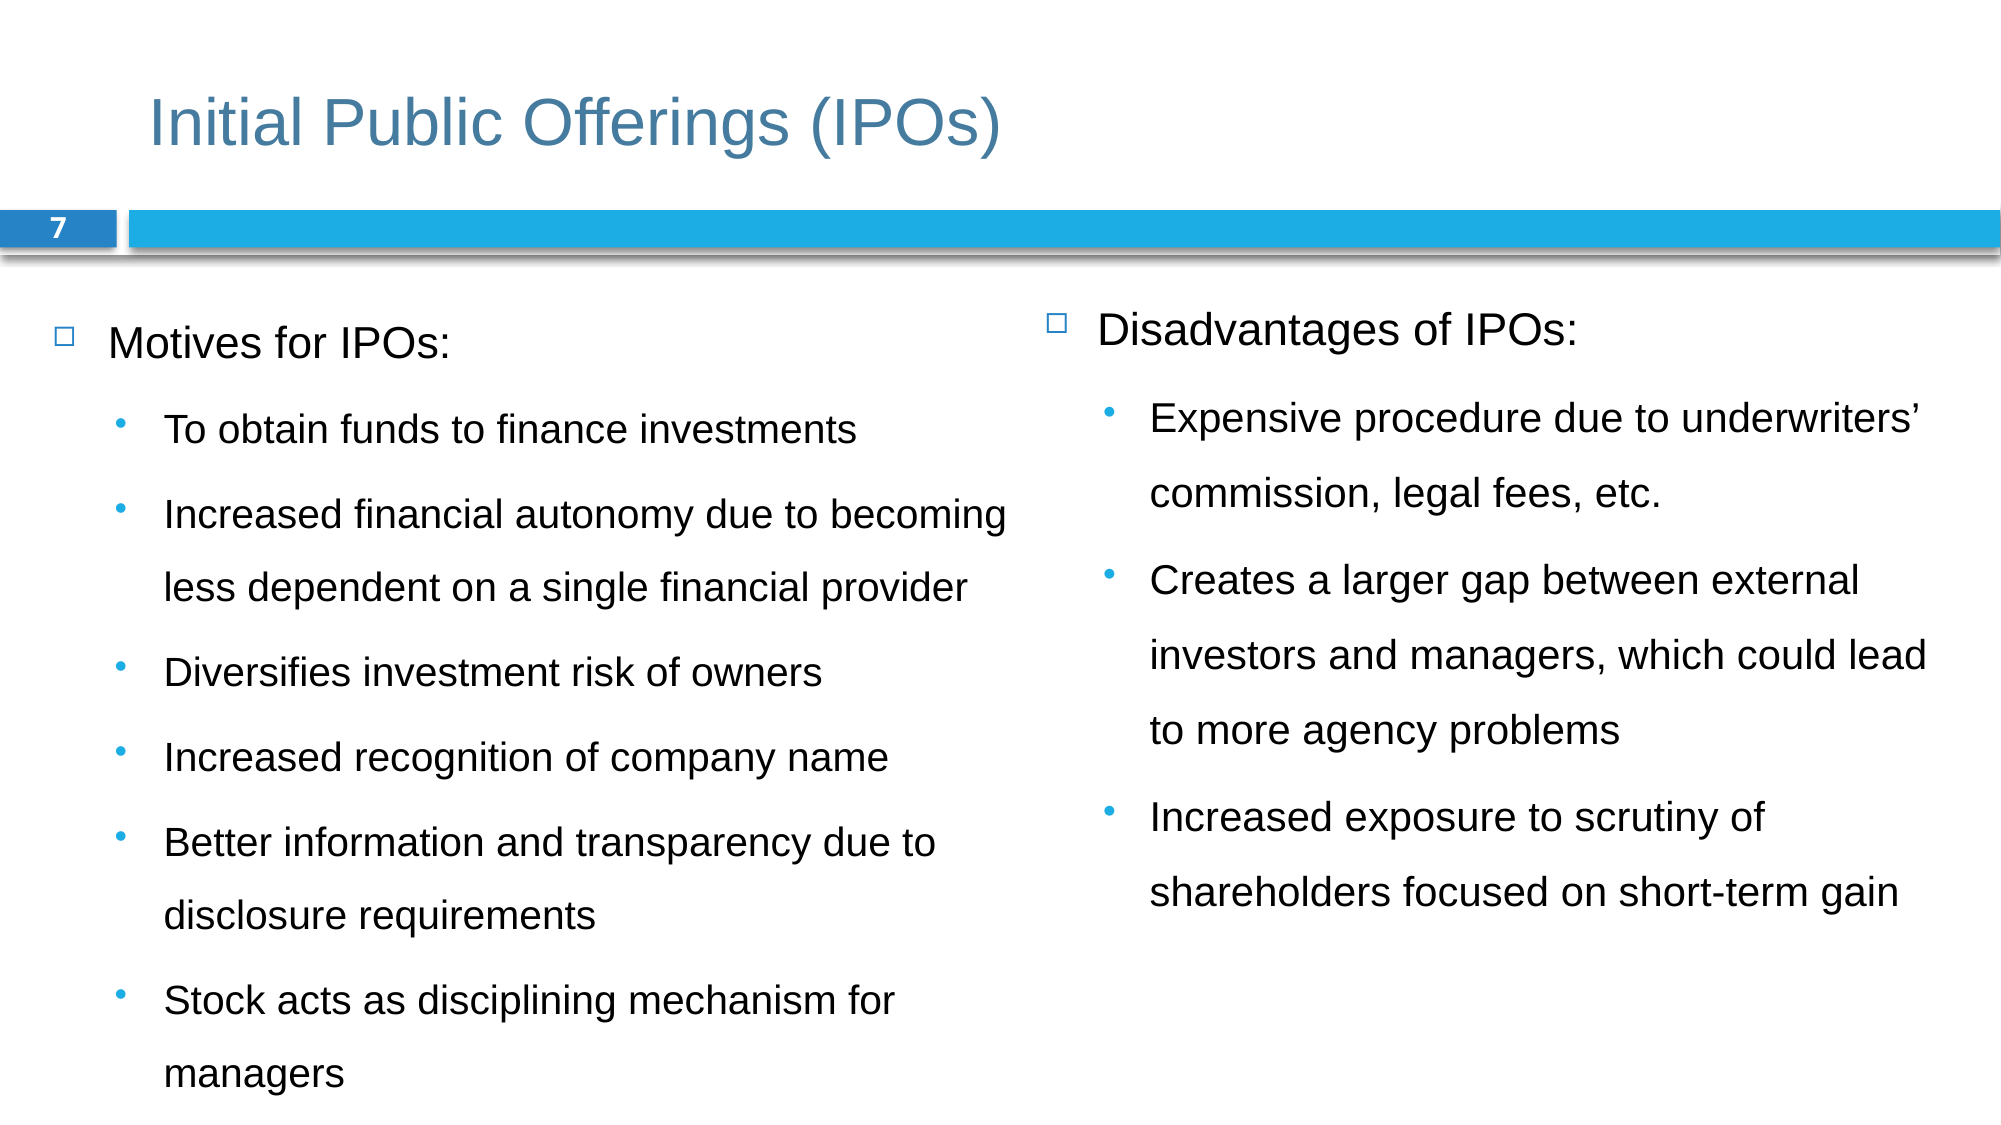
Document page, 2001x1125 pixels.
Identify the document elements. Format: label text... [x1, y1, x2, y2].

slide_number 7 [0, 208, 117, 249]
title Initial Public Offerings (IPOs) [133, 37, 1918, 200]
text_box Disadvantages of IPOs: Expensive procedure due to underwriters’ commission, legal fees, etc. Creates a larger gap between external investors and managers, which could lead to more agency problems Increased exposure to scrutiny of shareholders focused on short-term gain [1029, 232, 1963, 1090]
list Motives for IPOs: To obtain funds to finance investments Increased financial autonomy due to becoming less dependent on a single financial provider Diversifies investment risk of owners Increased recognition of company name Better information and transparency due to disclosure requirements Stock acts as disciplining mechanism for managers [37, 278, 1026, 1125]
